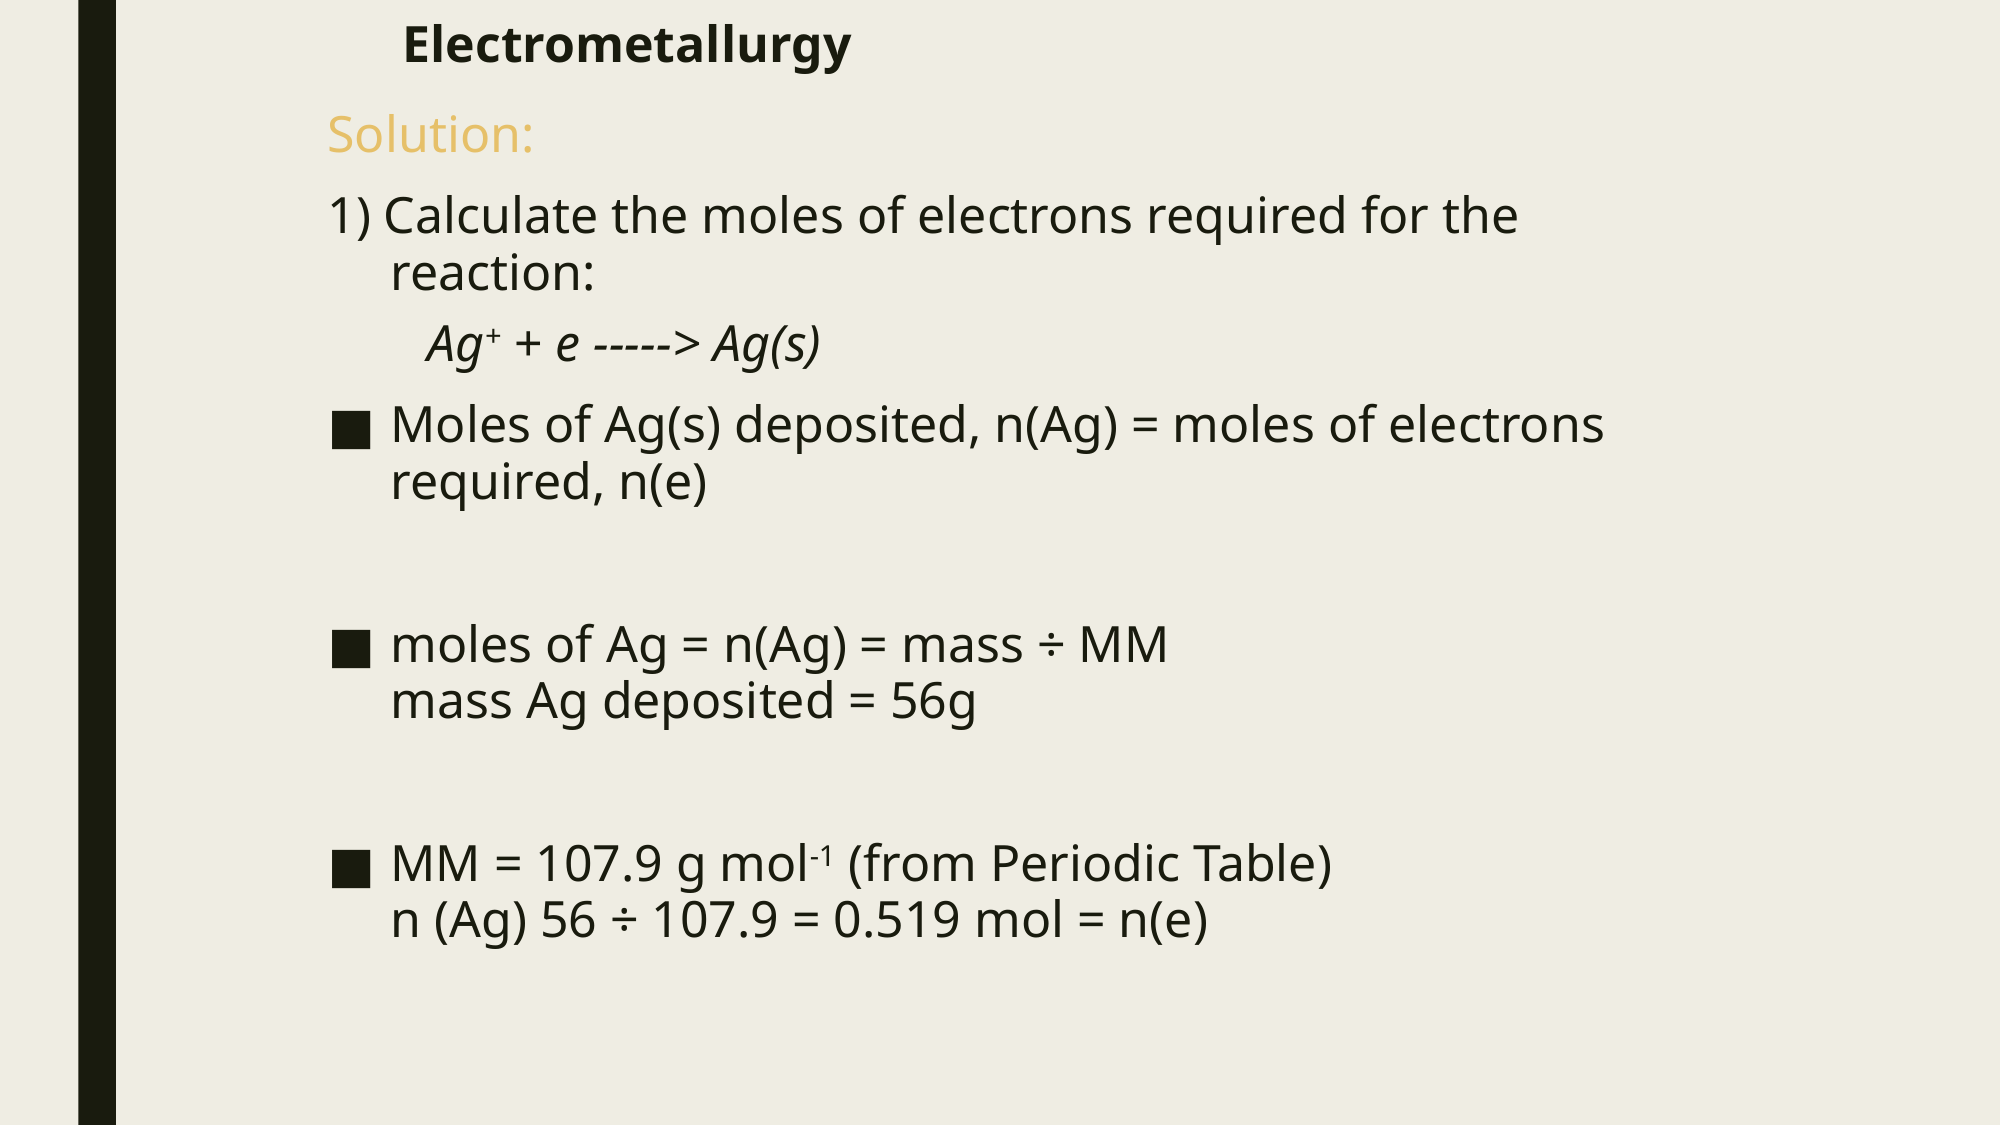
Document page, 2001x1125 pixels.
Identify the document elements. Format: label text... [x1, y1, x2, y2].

title Electrometallurgy [387, 12, 1575, 93]
list Solution: 1) Calculate the moles of electrons required for the reaction: Ag+ + e -----> Ag(s) Moles of Ag(s) deposited, n(Ag) = moles of electrons required, n(e) moles of Ag = n(Ag) = mass ÷ MM mass Ag deposited = 56g MM = 107.9 g mol-1 (from Periodic Table) n (Ag) 56 ÷ 107.9 = 0.519 mol = n(e) [312, 99, 1663, 1038]
